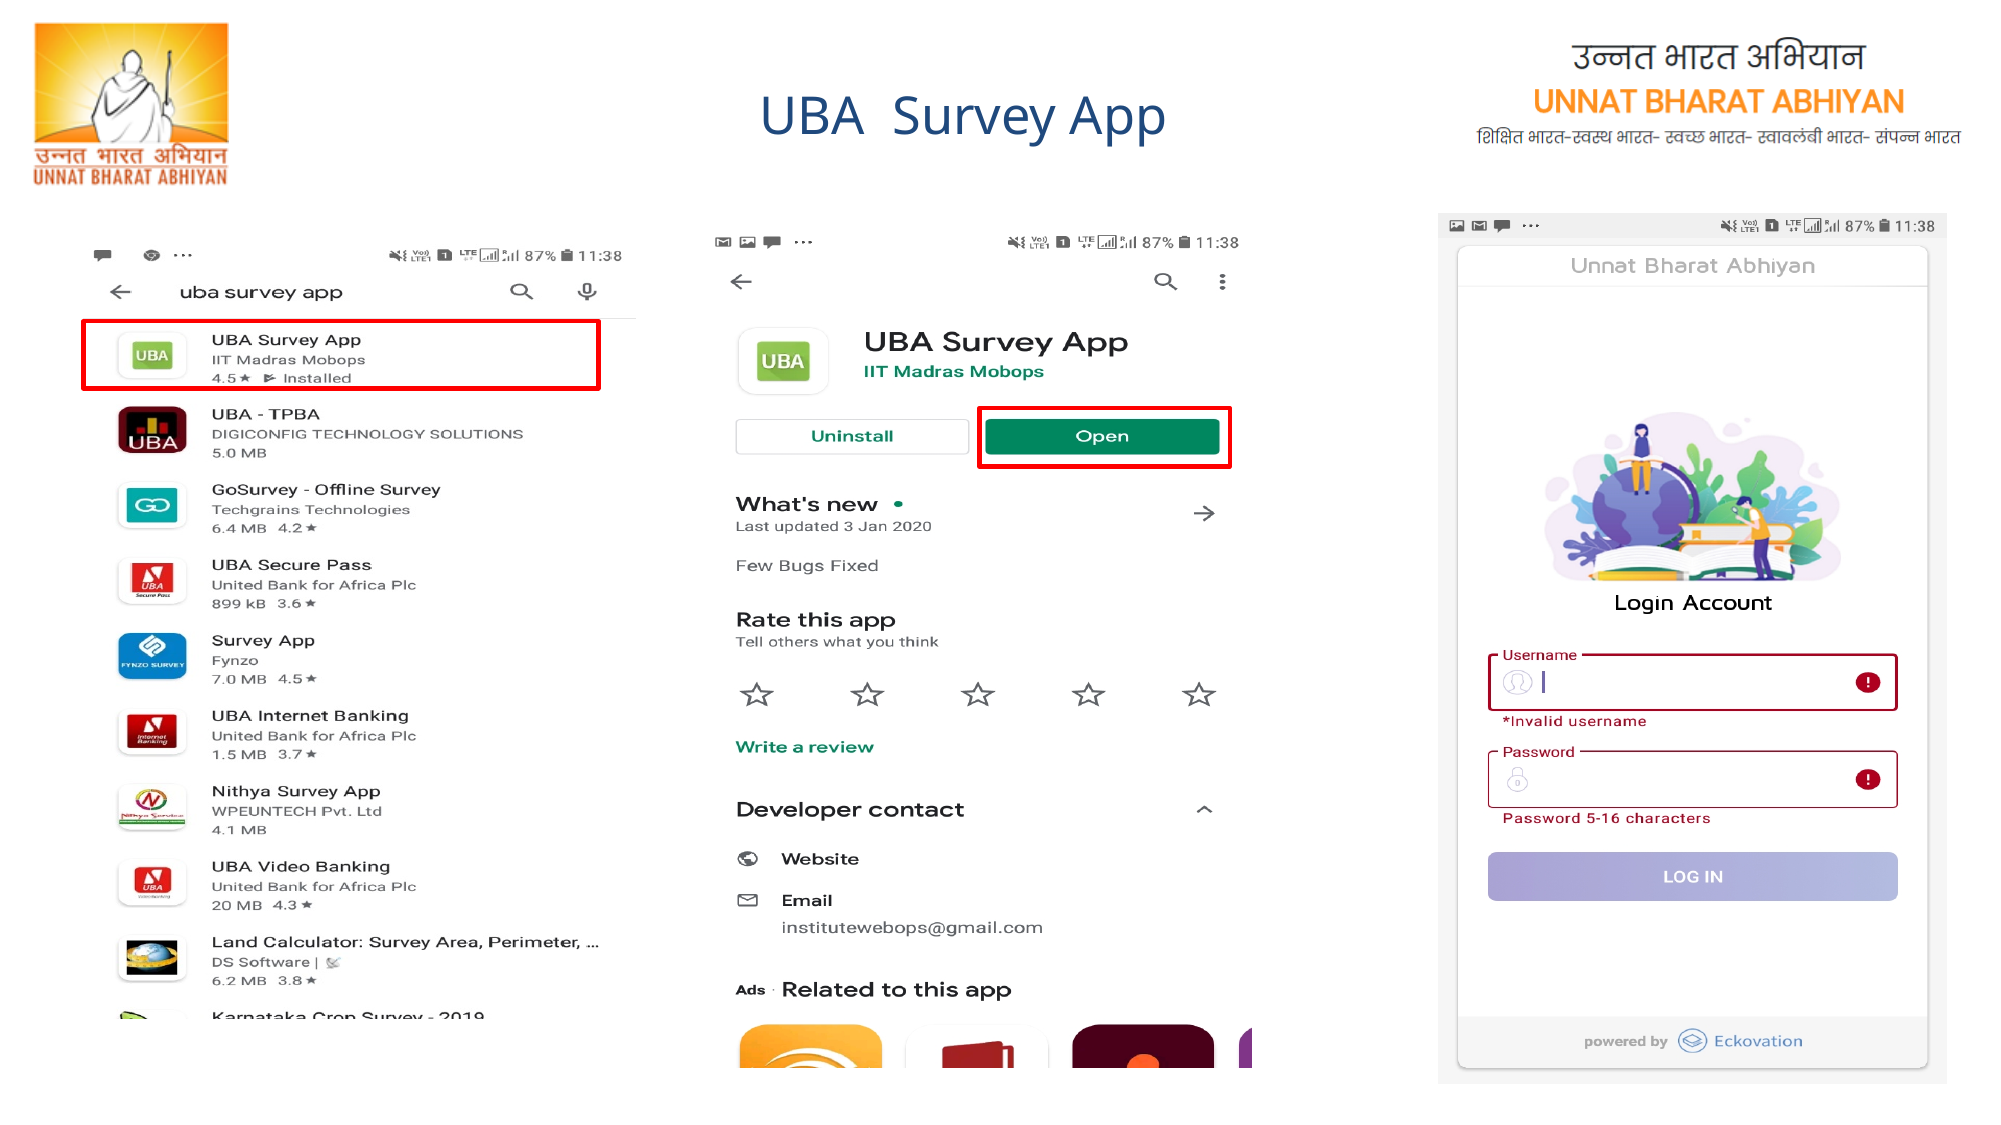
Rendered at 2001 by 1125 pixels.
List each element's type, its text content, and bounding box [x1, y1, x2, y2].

picture [1456, 19, 1965, 156]
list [83, 244, 637, 1019]
title UBA Survey App [64, 10, 1864, 217]
picture [703, 229, 1252, 1068]
picture [32, 20, 230, 188]
picture [1437, 213, 1948, 1084]
